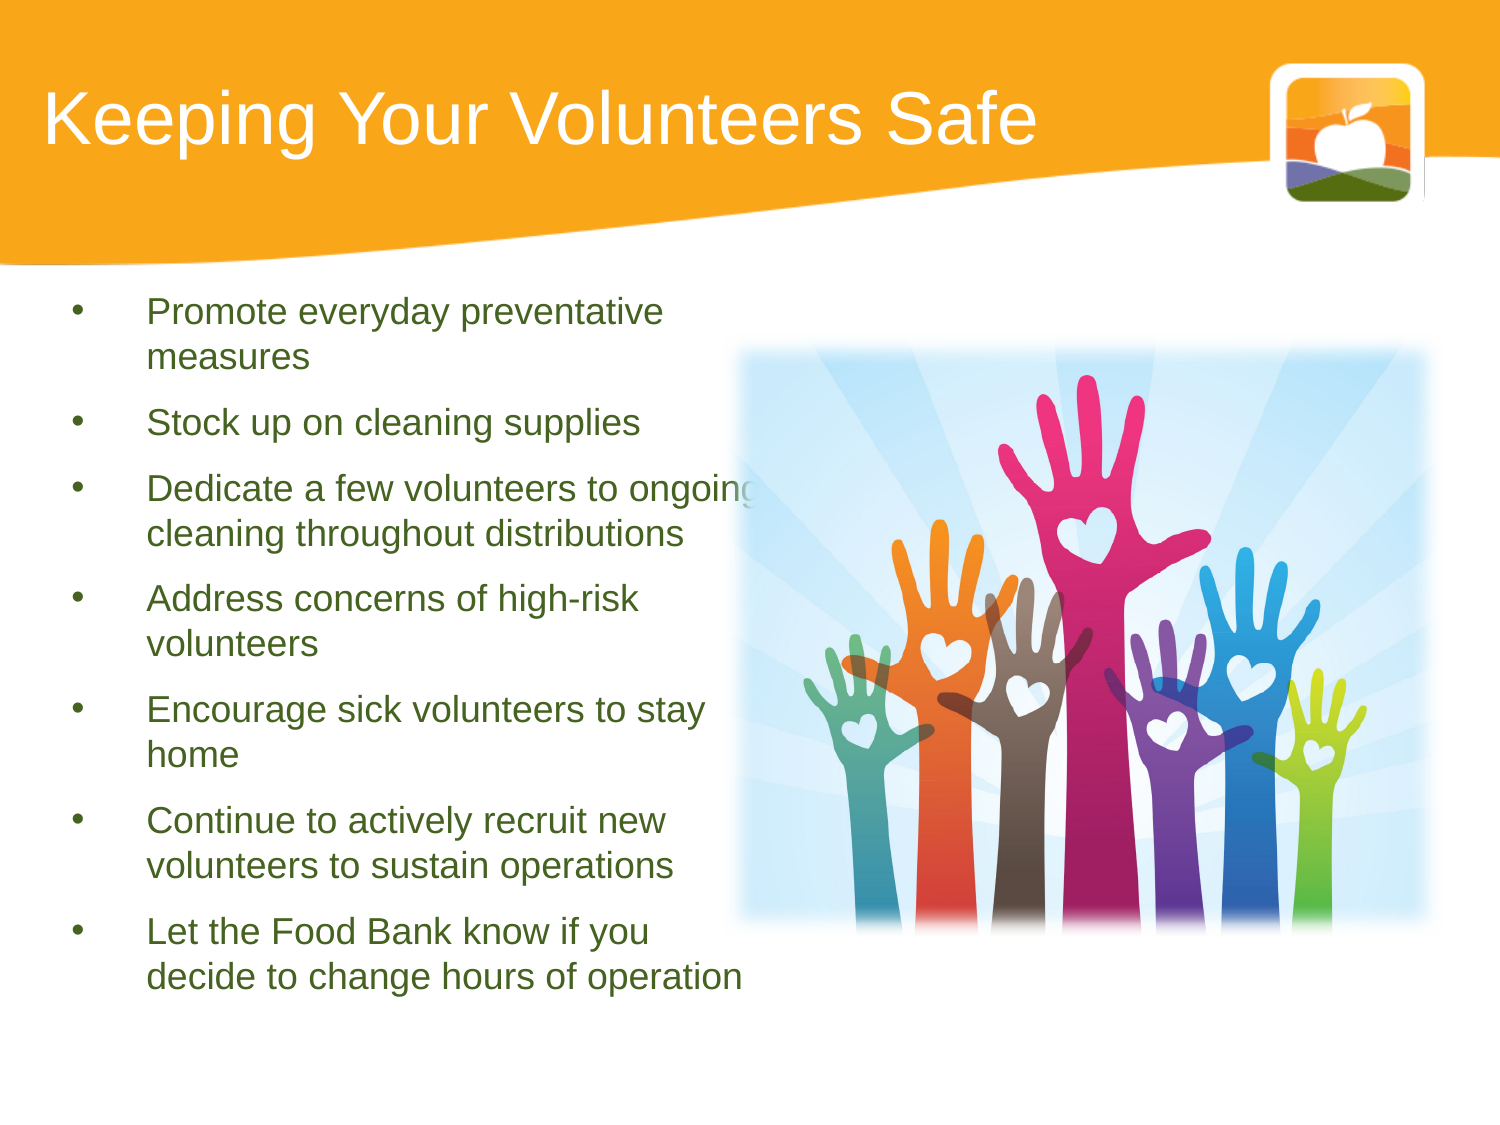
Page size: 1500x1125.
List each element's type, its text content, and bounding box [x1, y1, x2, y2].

picture [0, 0, 1500, 298]
title Keeping Your Volunteers Safe [27, 39, 1145, 169]
picture [722, 333, 1444, 937]
list Promote everyday preventative measures Stock up on cleaning supplies Dedicate a few volunteers to ongoing cleaning throughout distributions Address concerns of high-risk volunteers Encourage sick volunteers to stay home Continue to actively recruit new volunteers to sustain operations Let the Food Bank know if you decide to change hours of operation [56, 188, 778, 852]
